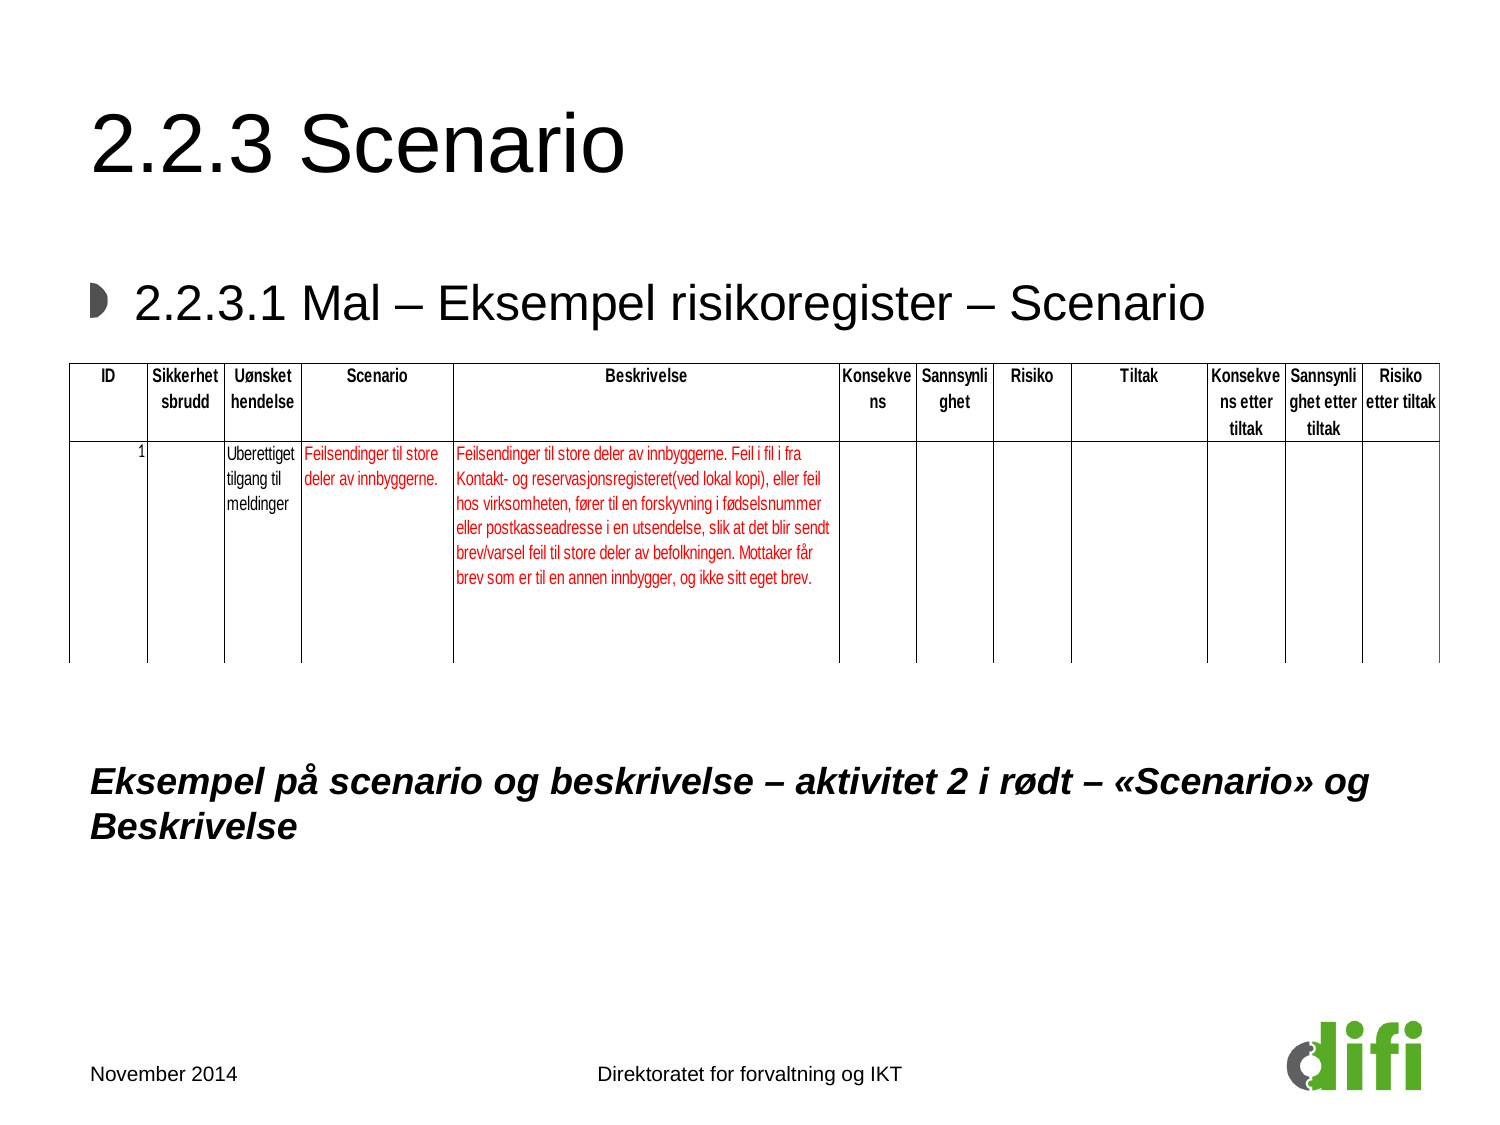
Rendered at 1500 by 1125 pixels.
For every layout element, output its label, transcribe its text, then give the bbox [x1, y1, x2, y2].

picture [1284, 1019, 1425, 1093]
title 2.2.3 Scenario [74, 44, 1426, 233]
list 2.2.3.1 Mal – Eksempel risikoregister – Scenario Eksempel på scenario og beskrivelse – aktivitet 2 i rødt – «Scenario» og Beskrivelse [74, 674, 1426, 1006]
list 2.2.3.1 Mal – Eksempel risikoregister – Scenario Eksempel på scenario og beskrivelse – aktivitet 2 i rødt – «Scenario» og Beskrivelse [74, 262, 1426, 360]
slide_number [75, 1042, 425, 1103]
footer Direktoratet for forvaltning og IKT [512, 1042, 988, 1103]
picture [68, 362, 1441, 665]
picture [90, 282, 108, 318]
